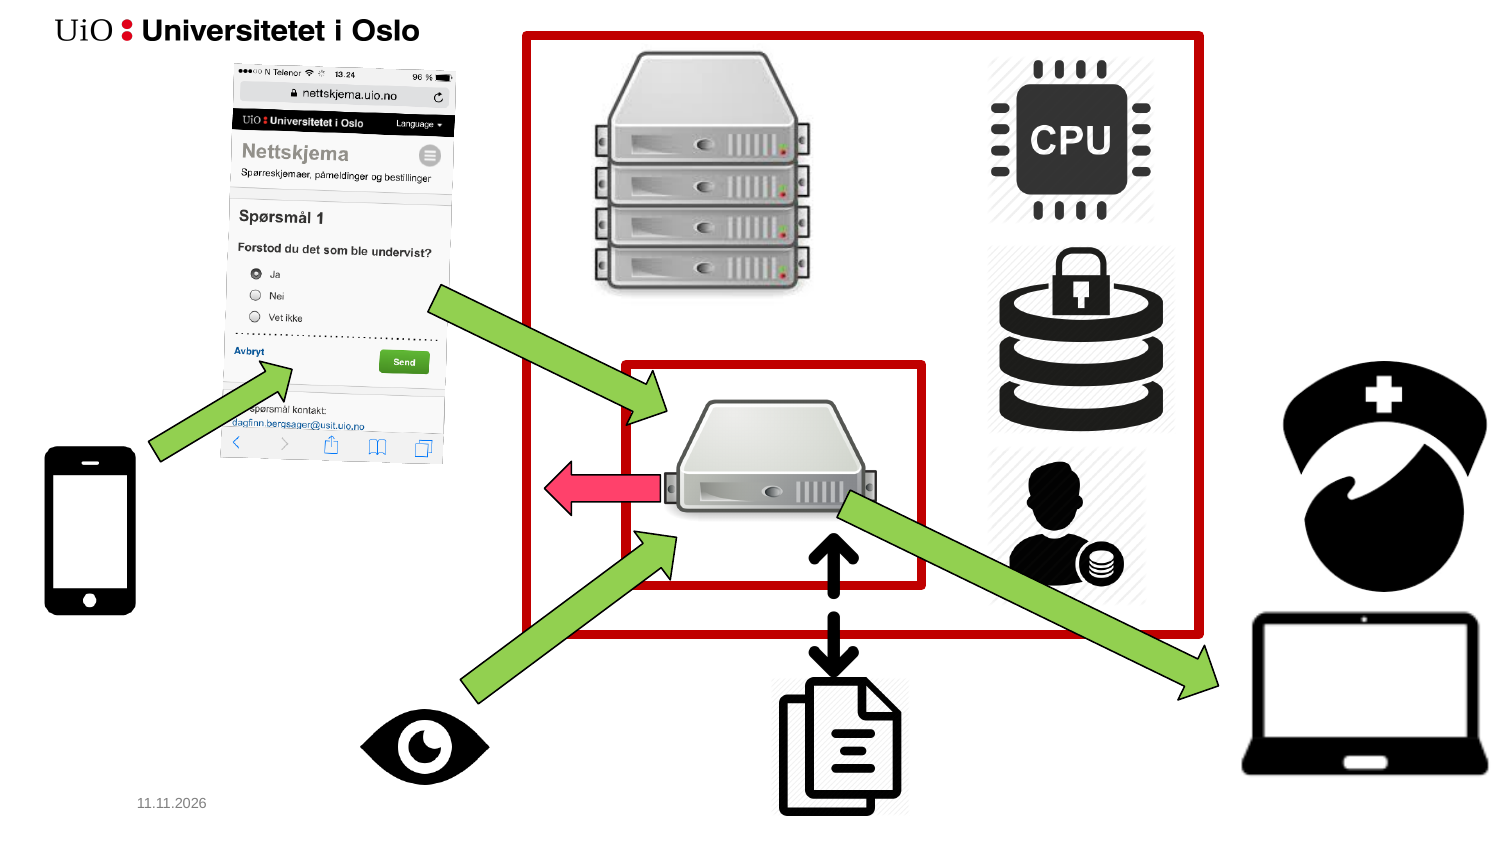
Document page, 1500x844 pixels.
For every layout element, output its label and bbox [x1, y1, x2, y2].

picture [338, 660, 511, 833]
picture [985, 55, 1155, 225]
picture [0, 425, 195, 636]
picture [985, 244, 1176, 434]
slide_number [124, 787, 438, 844]
text_box [462, 294, 655, 426]
picture [55, 19, 419, 41]
text_box [177, 401, 215, 439]
text_box [489, 531, 655, 676]
text_box [544, 461, 655, 516]
text_box [921, 524, 980, 587]
picture [985, 445, 1147, 607]
text_box [886, 507, 908, 518]
picture [660, 365, 919, 816]
picture [560, 43, 845, 328]
picture [1232, 360, 1500, 836]
picture [220, 63, 457, 464]
text_box [526, 35, 1199, 635]
text_box [1035, 614, 1219, 700]
